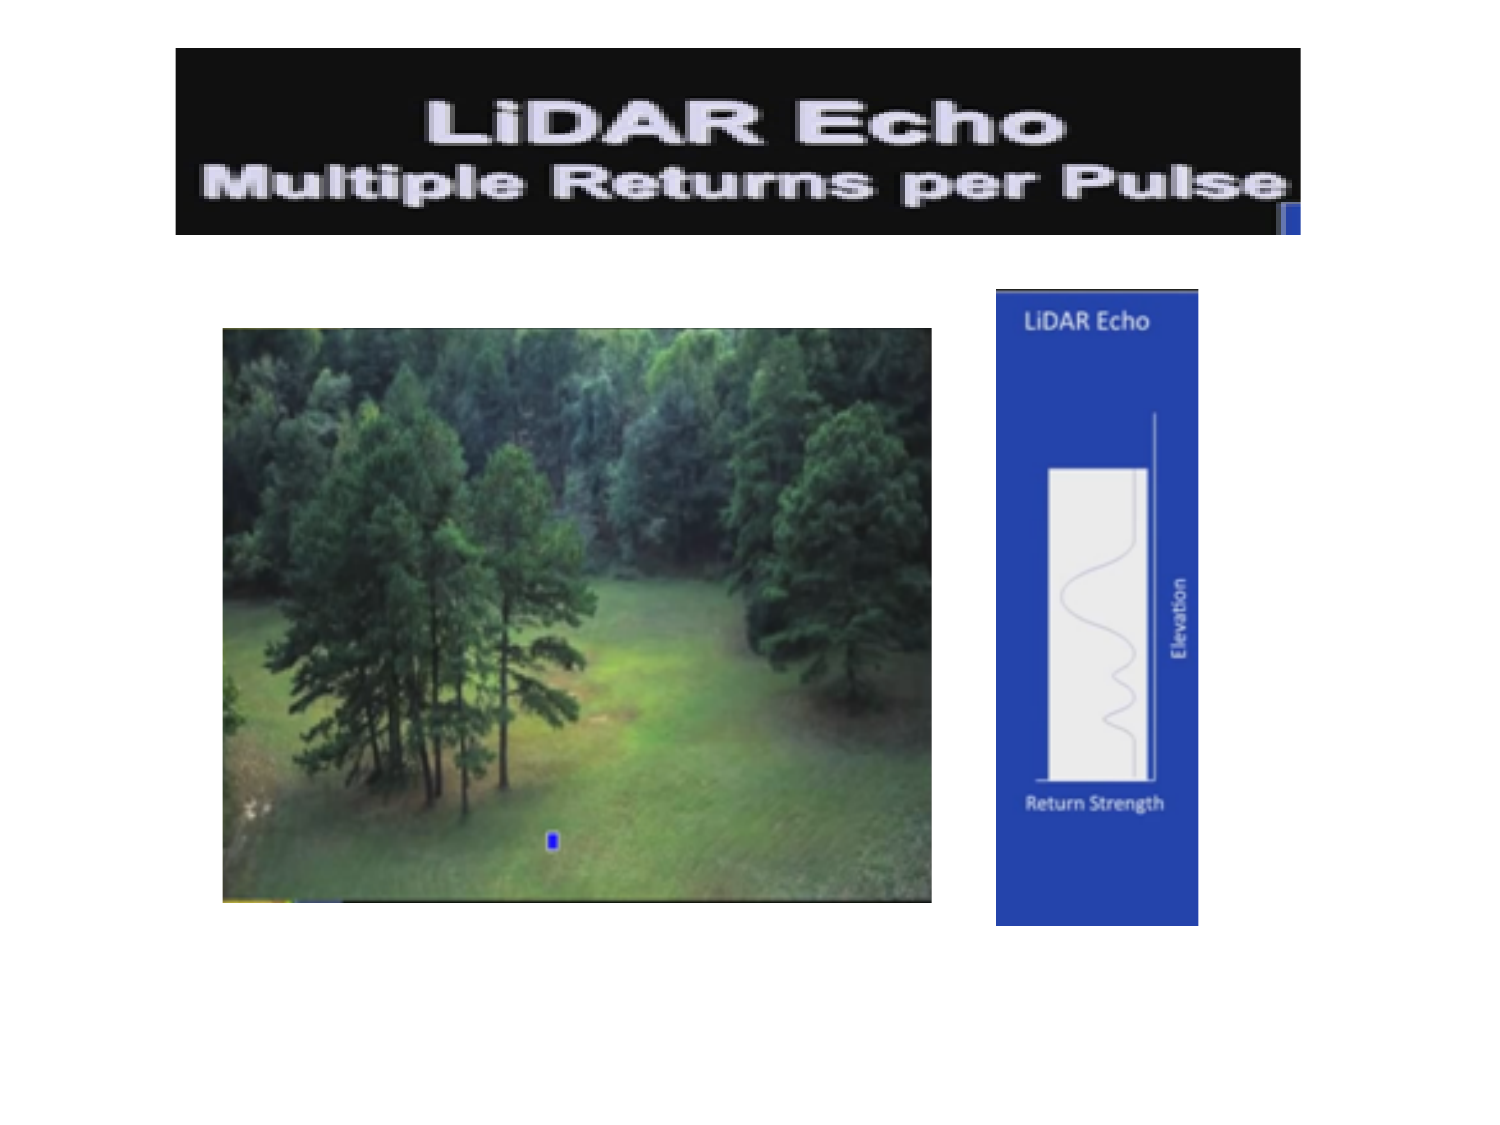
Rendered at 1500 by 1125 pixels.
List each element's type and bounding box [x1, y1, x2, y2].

picture [995, 289, 1199, 926]
picture [175, 47, 1301, 235]
list [222, 327, 932, 903]
